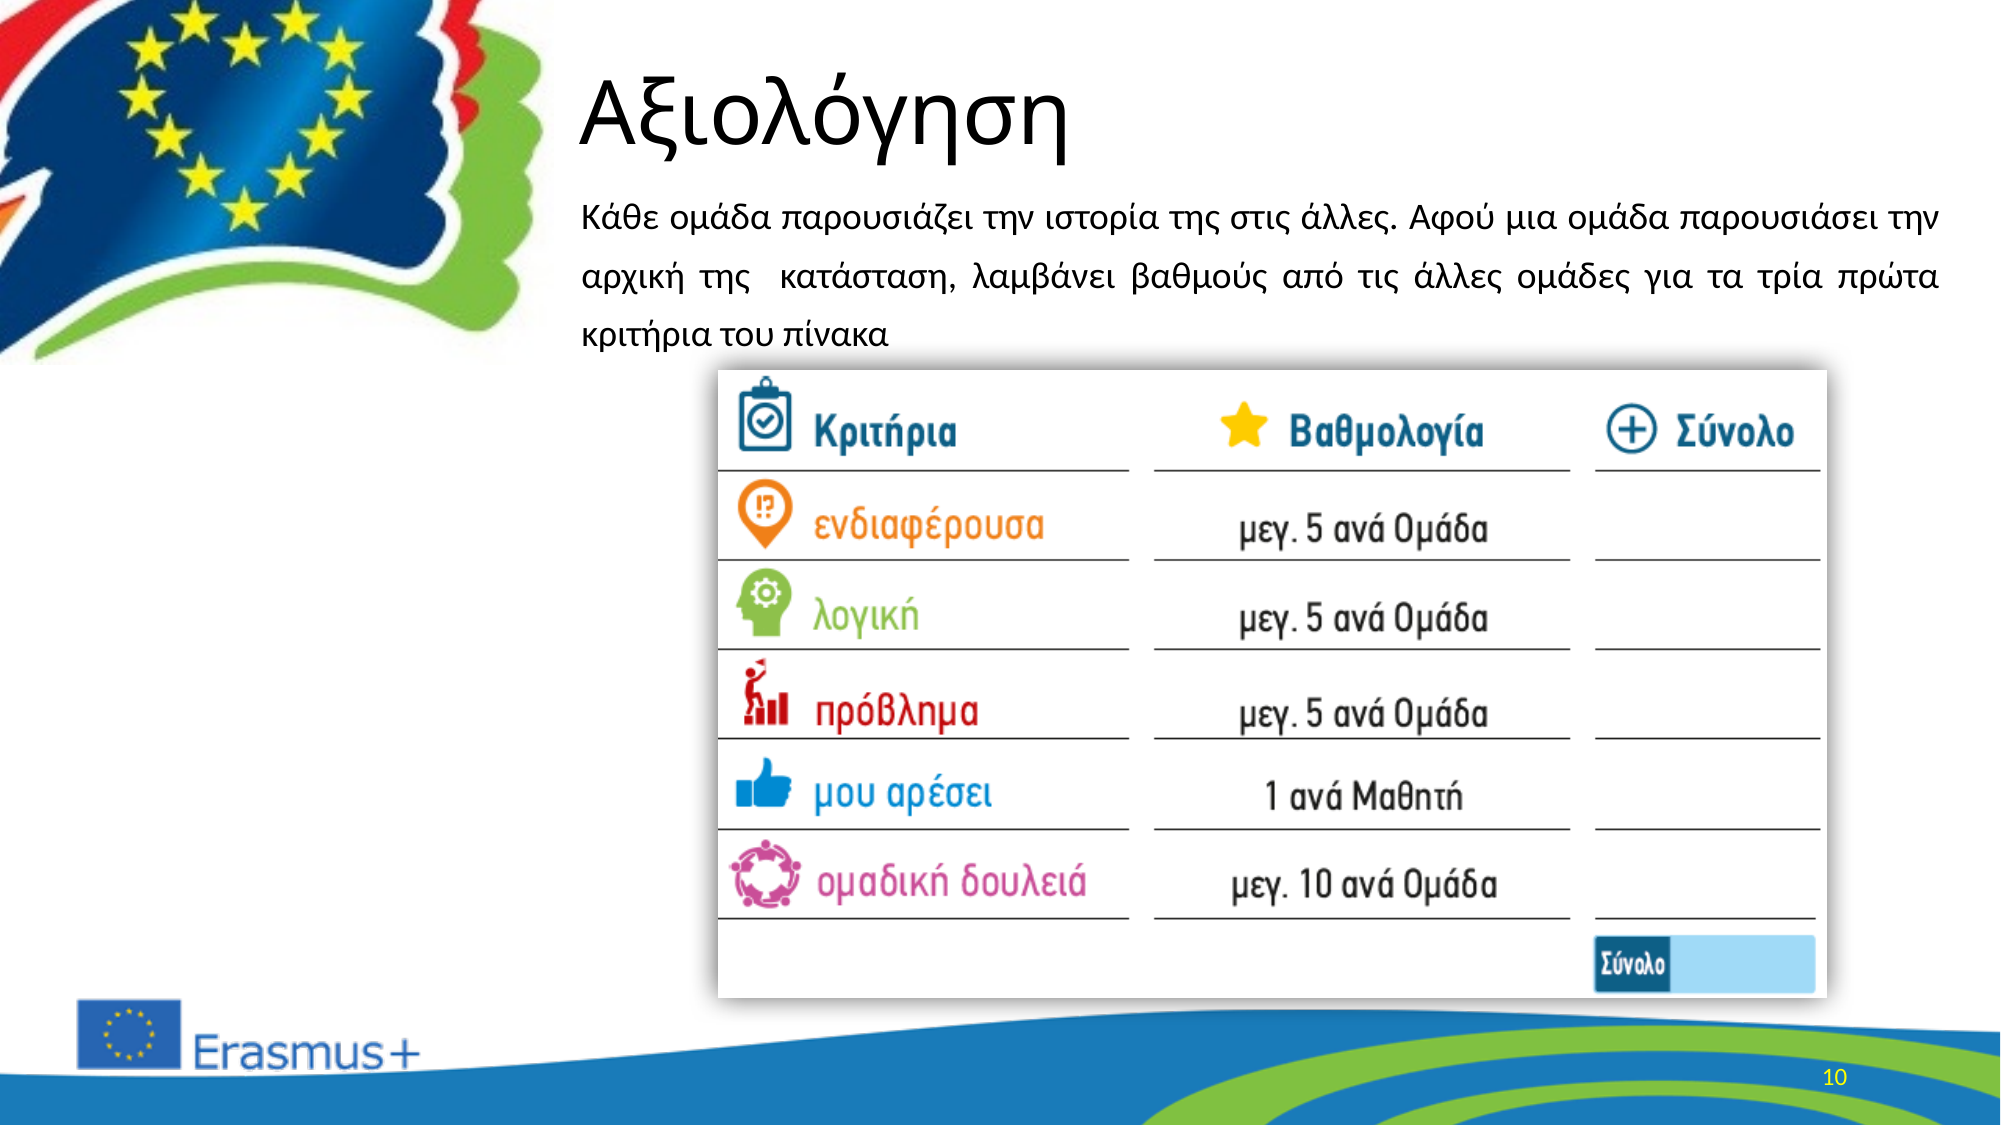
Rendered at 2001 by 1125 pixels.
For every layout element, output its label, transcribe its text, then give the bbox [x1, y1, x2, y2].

slide_number 10 [1412, 1045, 1863, 1106]
picture [0, 370, 2001, 1125]
picture [0, 0, 554, 365]
text_box Κάθε ομάδα παρουσιάζει την ιστορία της στις άλλες. Αφού μια ομάδα παρουσιάσει την αρχική της κατάσταση, λαμβάνει βαθμούς από τις άλλες ομάδες για τα τρία πρώτα κριτήρια του πίνακα [566, 171, 1956, 362]
title Αξιολόγηση [564, 59, 1863, 172]
